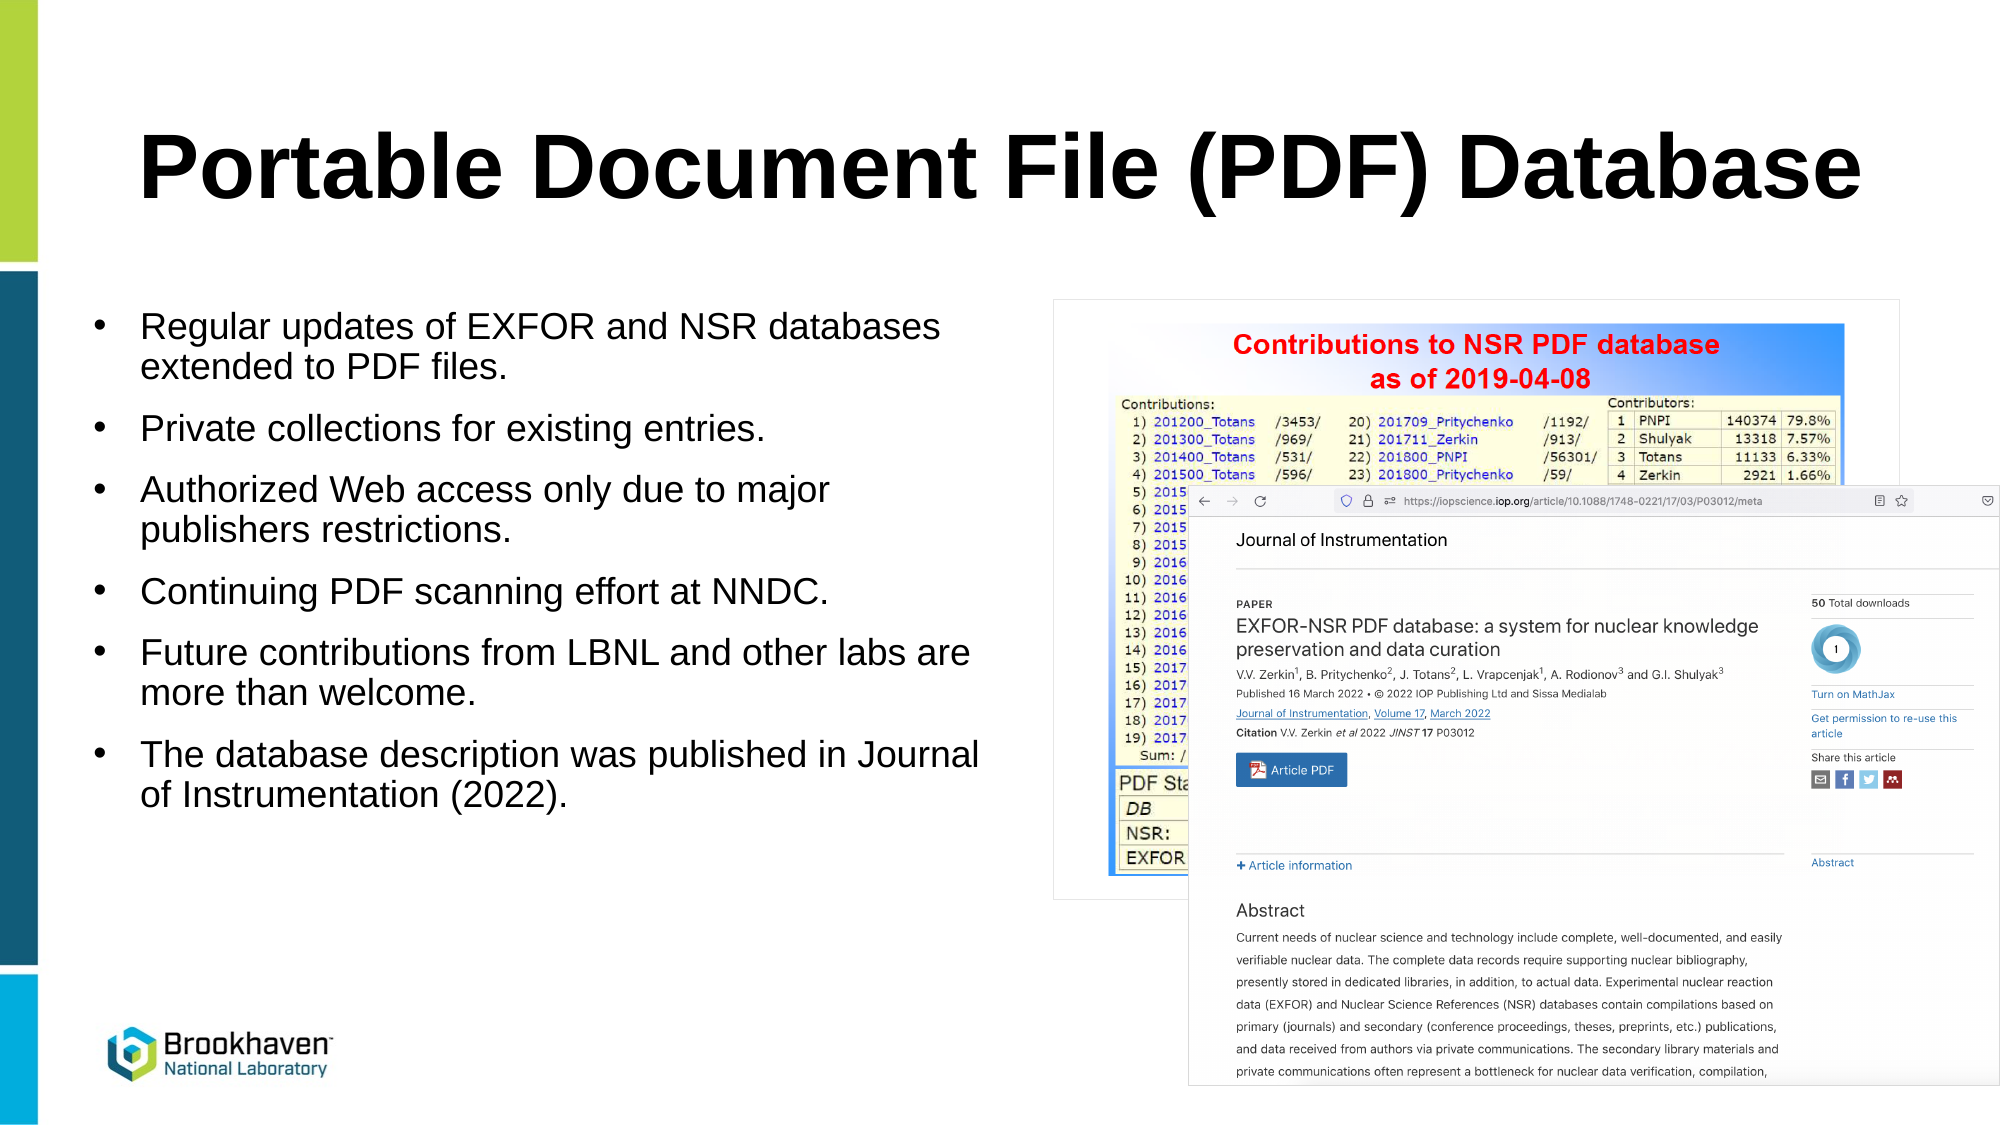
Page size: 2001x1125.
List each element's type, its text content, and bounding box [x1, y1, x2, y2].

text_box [1053, 299, 1900, 900]
list Regular updates of EXFOR and NSR databases extended to PDF files. Private collections for existing entries. Authorized Web access only due to major publishers restrictions. Continuing PDF scanning effort at NNDC. Future contributions from LBNL and other labs are more than welcome. The database description was published in Journal of Instrumentation (2022). [78, 299, 1000, 944]
title Portable Document File (PDF) Database [78, 59, 1900, 278]
picture [0, 0, 2001, 1125]
